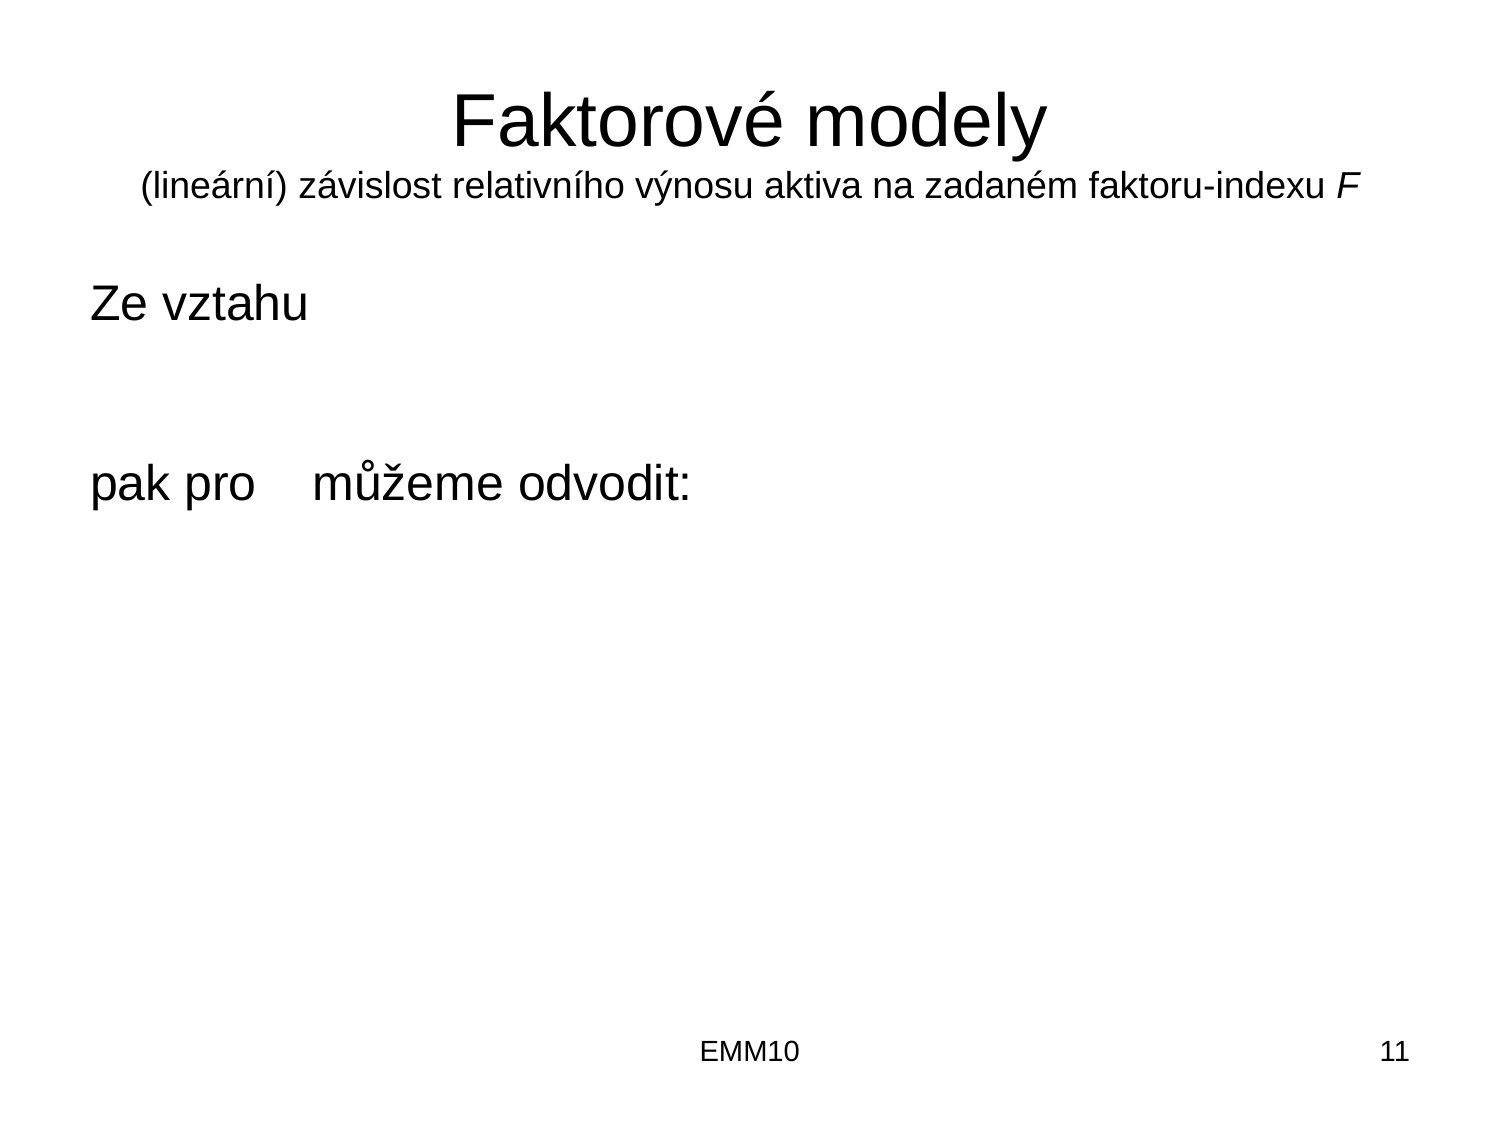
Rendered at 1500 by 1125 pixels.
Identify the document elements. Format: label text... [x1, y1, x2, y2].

footer EMM10 [512, 1024, 988, 1103]
slide_number 11 [1074, 1024, 1426, 1103]
title Faktorové modely (lineární) závislost relativního výnosu aktiva na zadaném faktoru-indexu F [74, 44, 1426, 233]
